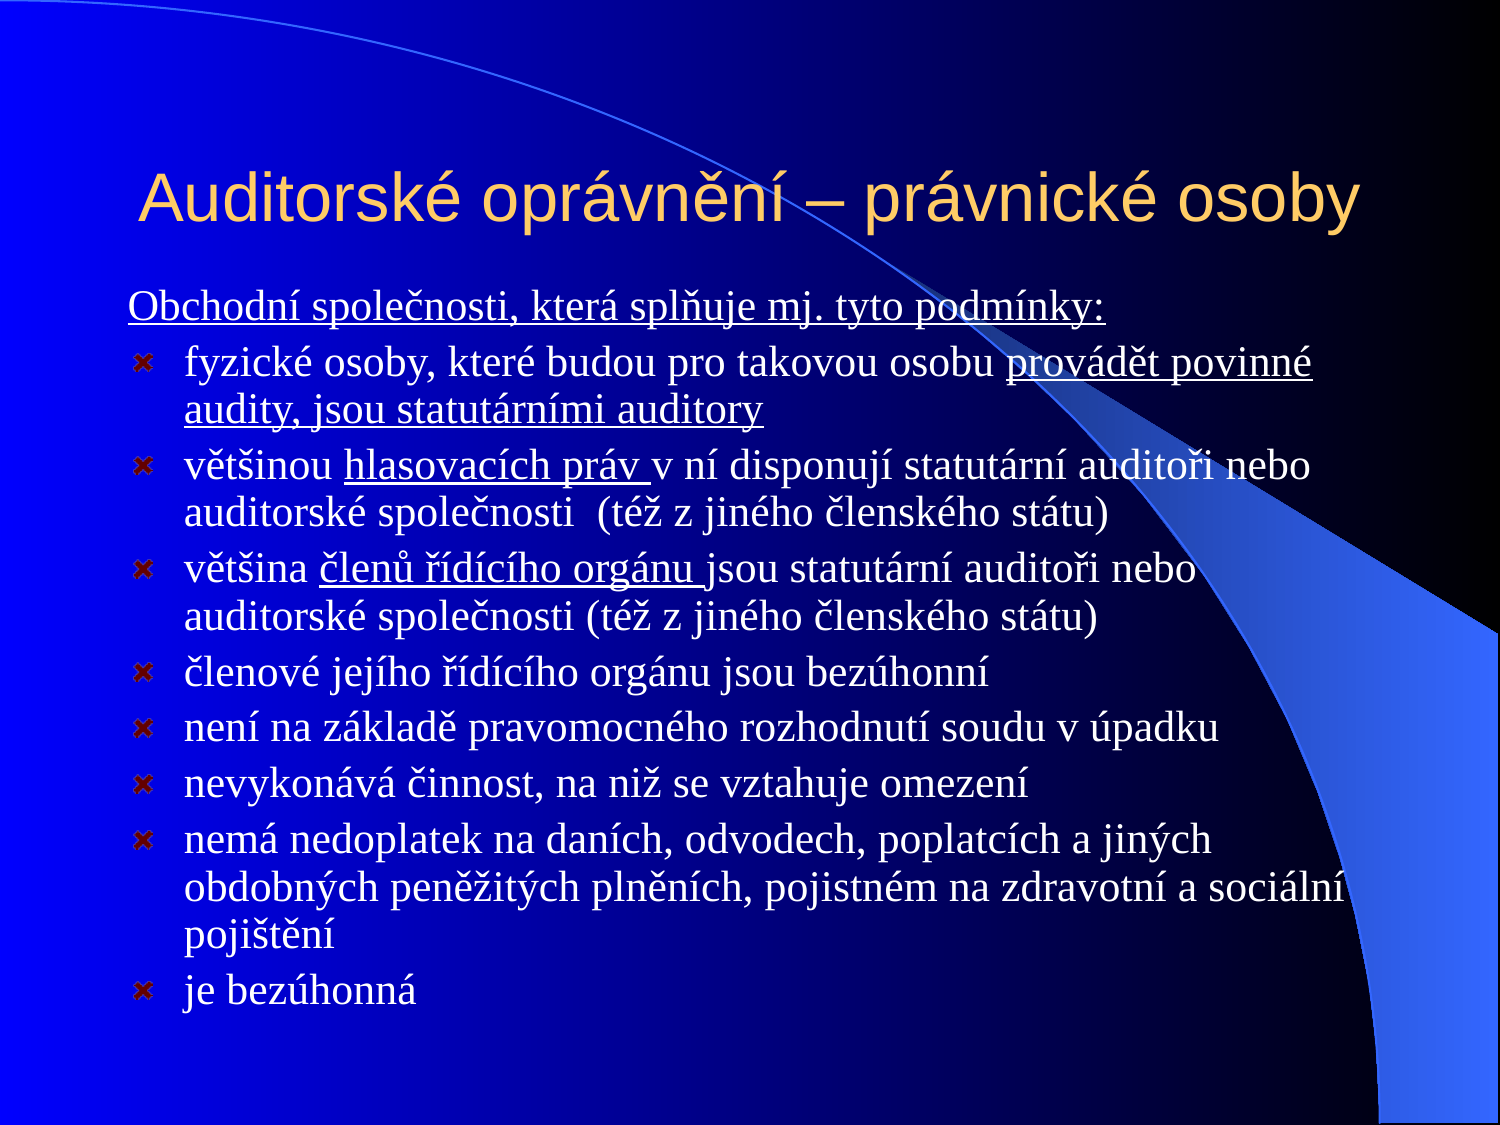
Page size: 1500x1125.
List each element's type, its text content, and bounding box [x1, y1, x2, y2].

picture [127, 347, 153, 372]
title Auditorské oprávnění – právnické osoby [112, 99, 1388, 275]
picture [127, 768, 153, 794]
picture [127, 553, 153, 579]
picture [127, 712, 153, 738]
picture [127, 656, 153, 682]
picture [127, 450, 153, 475]
picture [127, 975, 153, 1000]
picture [127, 824, 153, 850]
list Obchodní společnosti, která splňuje mj. tyto podmínky: fyzické osoby, které budou pro takovou osobu provádět povinné audity, jsou statutárními auditory většinou hlasovacích práv v ní disponují statutární auditoři nebo auditorské společnosti (též z jiného členského státu) většina členů řídícího orgánu jsou statutární auditoři nebo auditorské společnosti (též z jiného členského státu) členové jejího řídícího orgánu jsou bezúhonní není na základě pravomocného rozhodnutí soudu v úpadku nevykonává činnost, na niž se vztahuje omezení nemá nedoplatek na daních, odvodech, poplatcích a jiných obdobných peněžitých plněních, pojistném na zdravotní a sociální pojištění je bezúhonná [112, 275, 1388, 1047]
